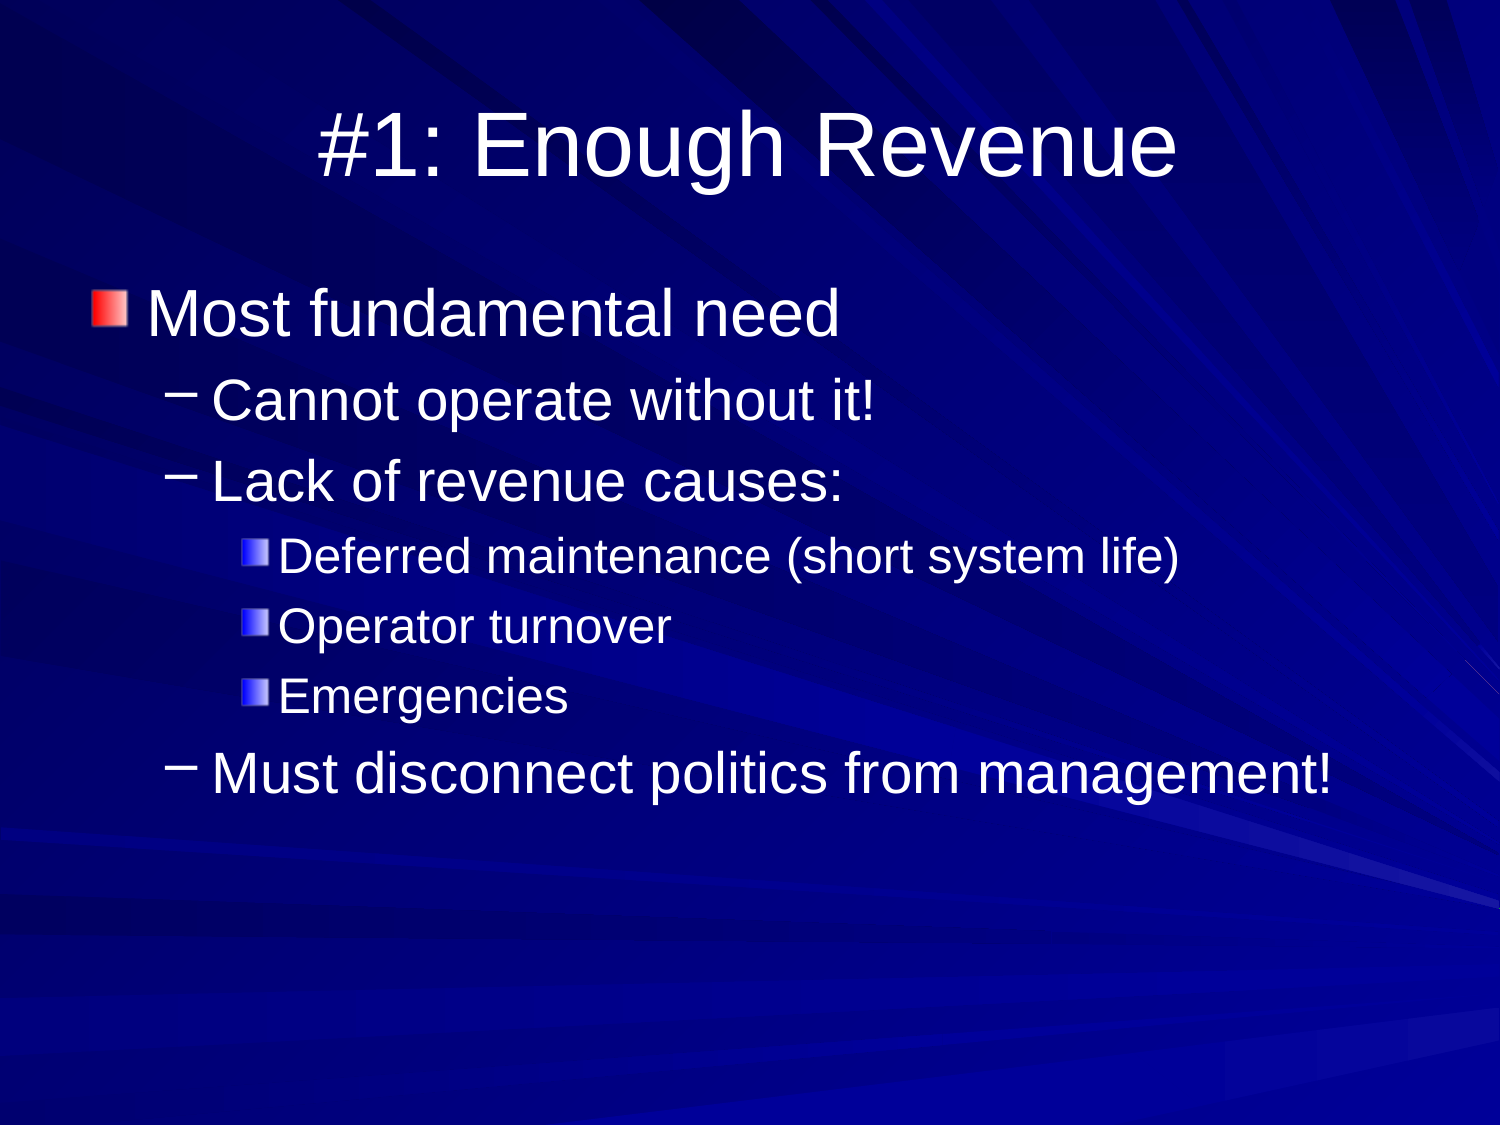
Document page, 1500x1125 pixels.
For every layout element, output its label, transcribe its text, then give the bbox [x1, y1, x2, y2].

picture [240, 677, 272, 709]
title #1: Enough Revenue [74, 45, 1426, 234]
picture [240, 537, 272, 569]
picture [90, 288, 132, 331]
picture [240, 607, 272, 639]
list Most fundamental need Cannot operate without it! Lack of revenue causes: Deferred maintenance (short system life) Operator turnover Emergencies Must disconnect politics from management! [74, 262, 1426, 1006]
